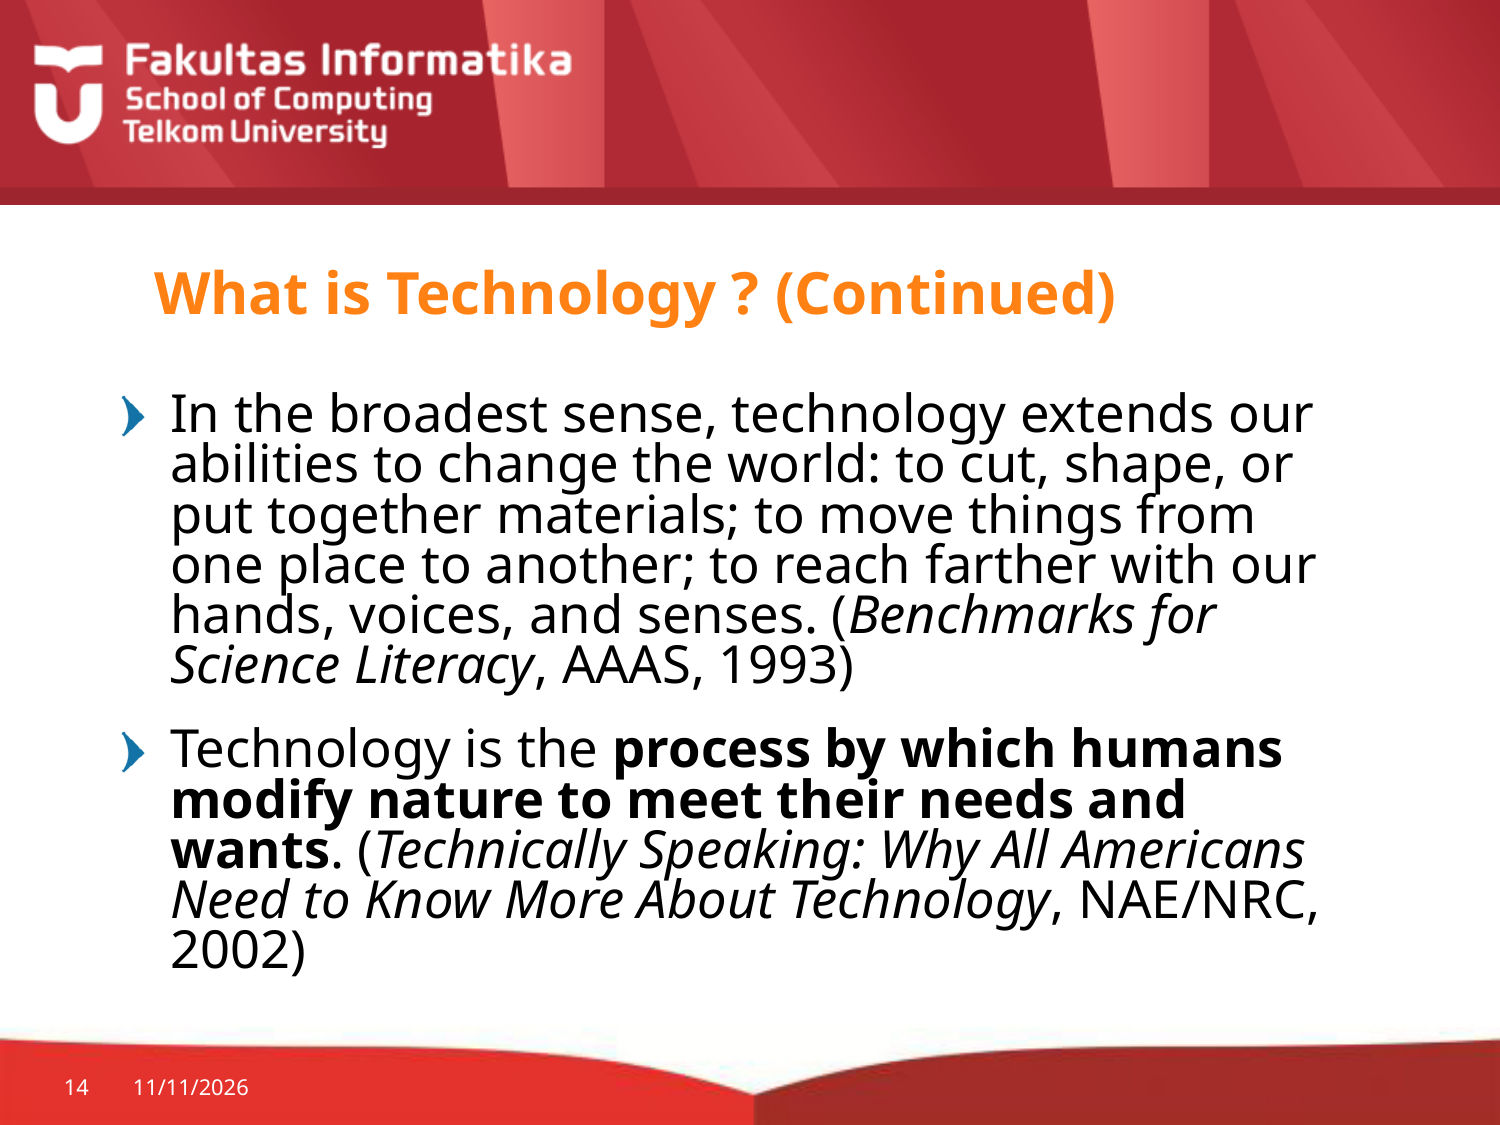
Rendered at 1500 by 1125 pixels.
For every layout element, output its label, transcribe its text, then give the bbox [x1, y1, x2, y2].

slide_number 14 [63, 1058, 123, 1119]
picture [114, 383, 149, 439]
list In the broadest sense, technology extends our abilities to change the world: to cut, shape, or put together materials; to move things from one place to another; to reach farther with our hands, voices, and senses. (Benchmarks for Science Literacy, AAAS, 1993) Technology is the process by which humans modify nature to meet their needs and wants. (Technically Speaking: Why All Americans Need to Know More About Technology, NAE/NRC, 2002) [99, 385, 1375, 988]
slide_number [132, 1058, 403, 1119]
picture [0, 0, 1500, 205]
title What is Technology ? (Continued) [139, 197, 1415, 386]
picture [0, 1024, 1500, 1125]
picture [114, 719, 149, 775]
